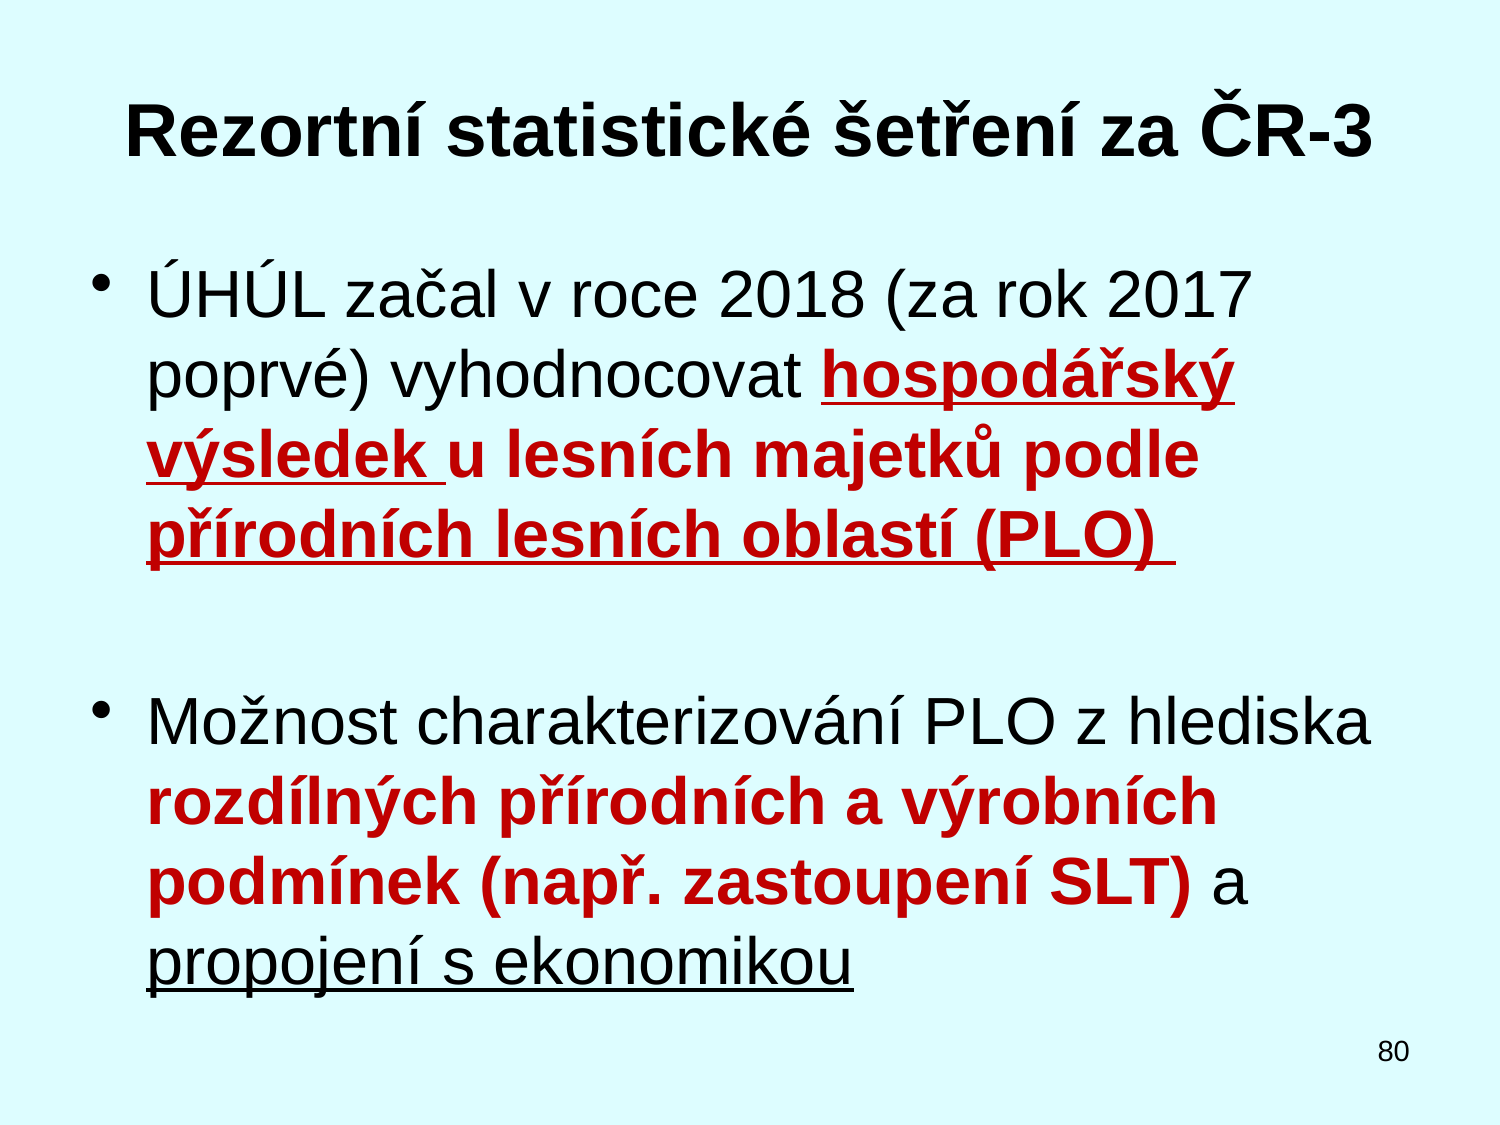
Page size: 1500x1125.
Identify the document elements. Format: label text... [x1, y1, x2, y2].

title Rezortní statistické šetření za ČR-3 [74, 44, 1426, 209]
slide_number 80 [1074, 1024, 1425, 1103]
list ÚHÚL začal v roce 2018 (za rok 2017 poprvé) vyhodnocovat hospodářský výsledek u lesních majetků podle přírodních lesních oblastí (PLO) Možnost charakterizování PLO z hlediska rozdílných přírodních a výrobních podmínek (např. zastoupení SLT) a propojení s ekonomikou [74, 243, 1426, 1083]
